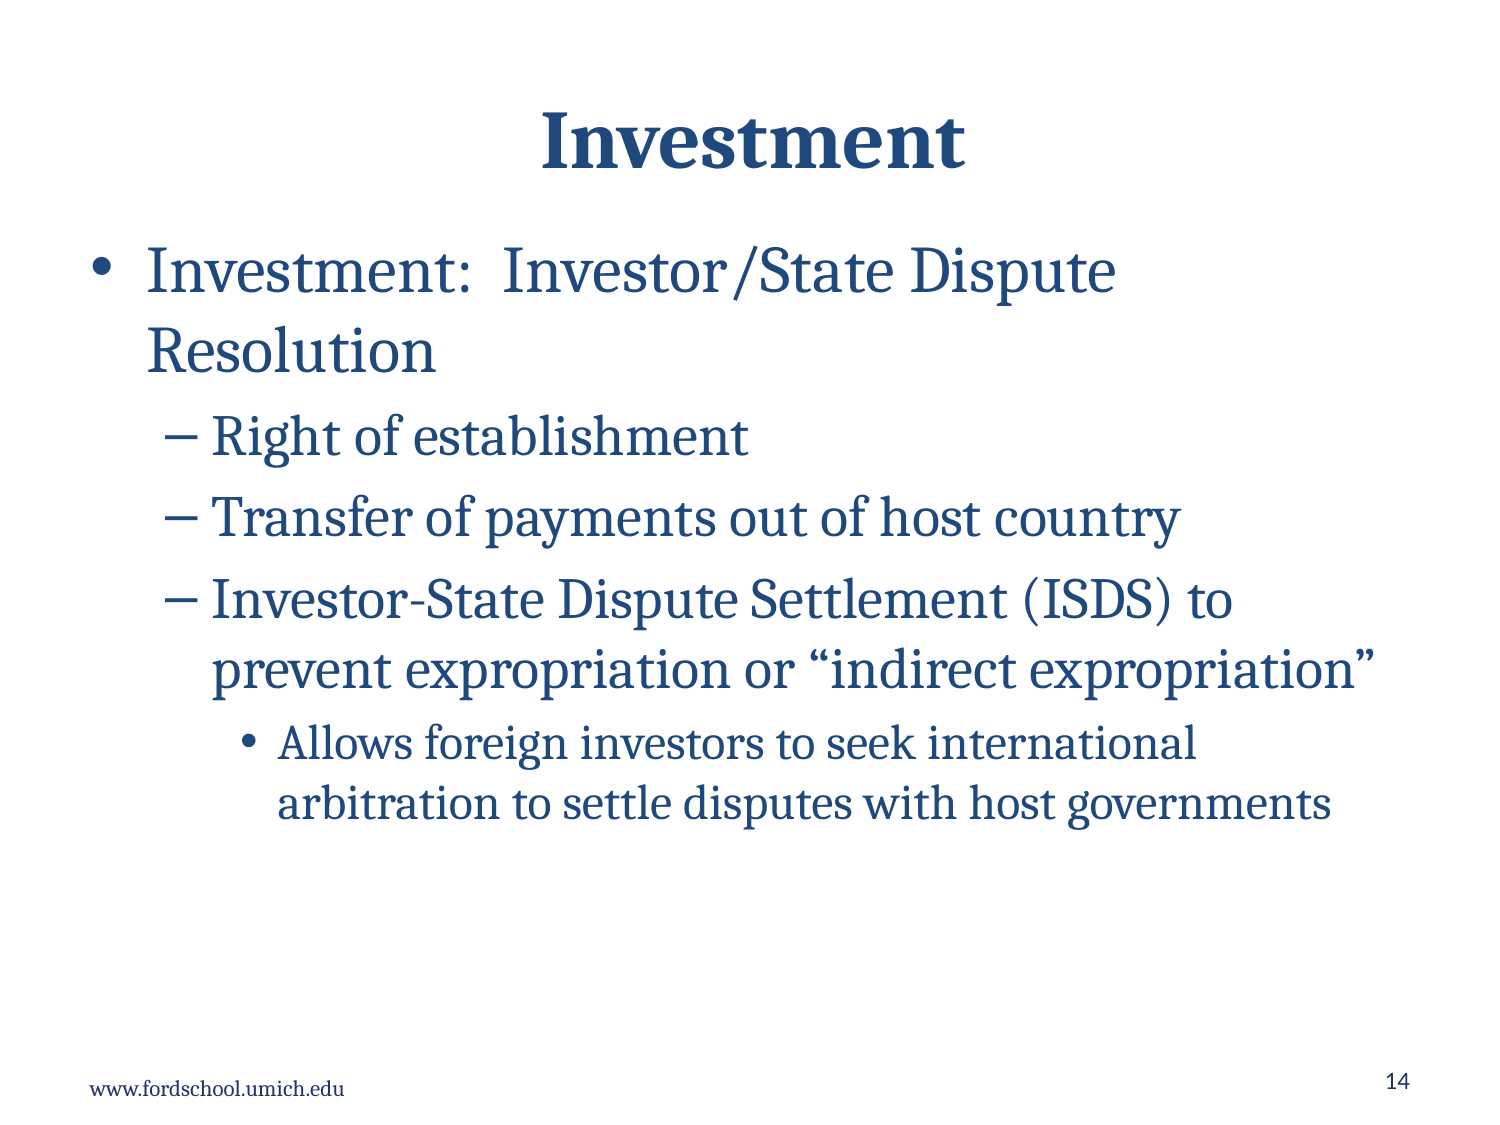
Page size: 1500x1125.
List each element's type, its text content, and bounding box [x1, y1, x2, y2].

slide_number 14 [1074, 1042, 1425, 1103]
title Investment [78, 41, 1429, 230]
list Investment: Investor/State Dispute Resolution Right of establishment Transfer of payments out of host country Investor-State Dispute Settlement (ISDS) to prevent expropriation or “indirect expropriation” Allows foreign investors to seek international arbitration to settle disputes with host governments [75, 217, 1425, 1005]
